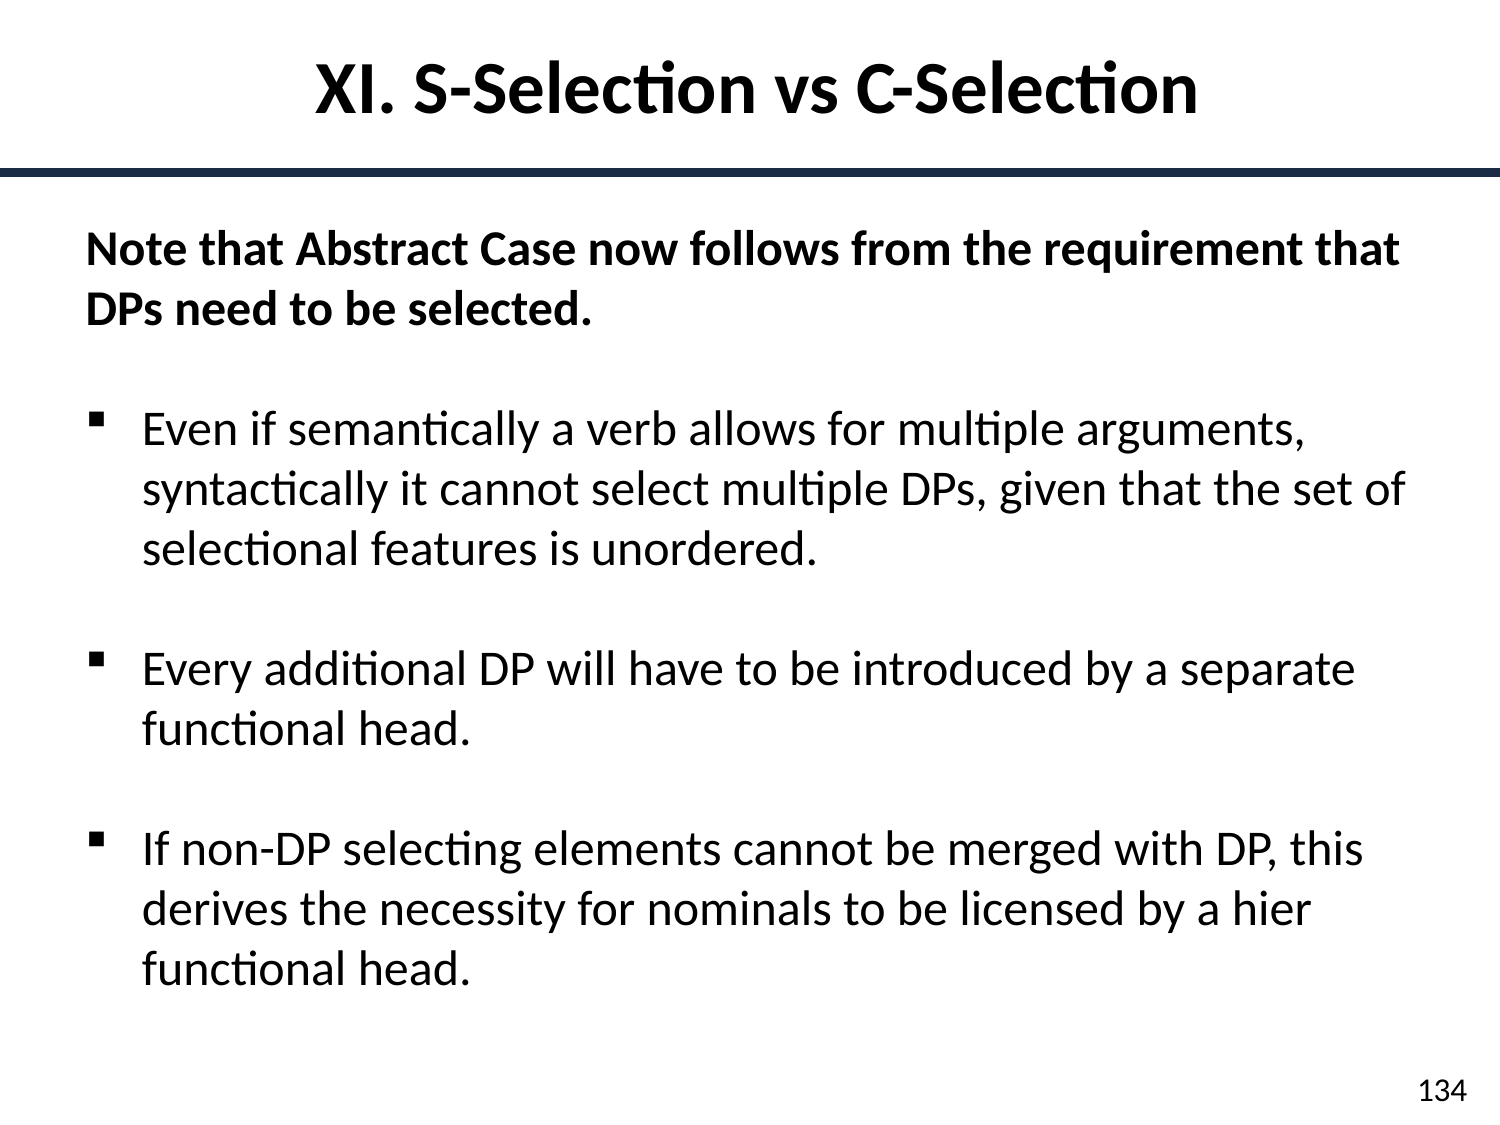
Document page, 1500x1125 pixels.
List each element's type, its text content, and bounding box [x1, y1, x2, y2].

text_box XI. S-Selection vs C-Selection [11, 30, 1489, 136]
text_box Note that Abstract Case now follows from the requirement that DPs need to be selected. Even if semantically a verb allows for multiple arguments, syntactically it cannot select multiple DPs, given that the set of selectional features is unordered. Every additional DP will have to be introduced by a separate functional head. If non-DP selecting elements cannot be merged with DP, this derives the necessity for nominals to be licensed by a hier functional head. [70, 208, 1430, 1003]
slide_number 134 [1386, 1057, 1483, 1118]
